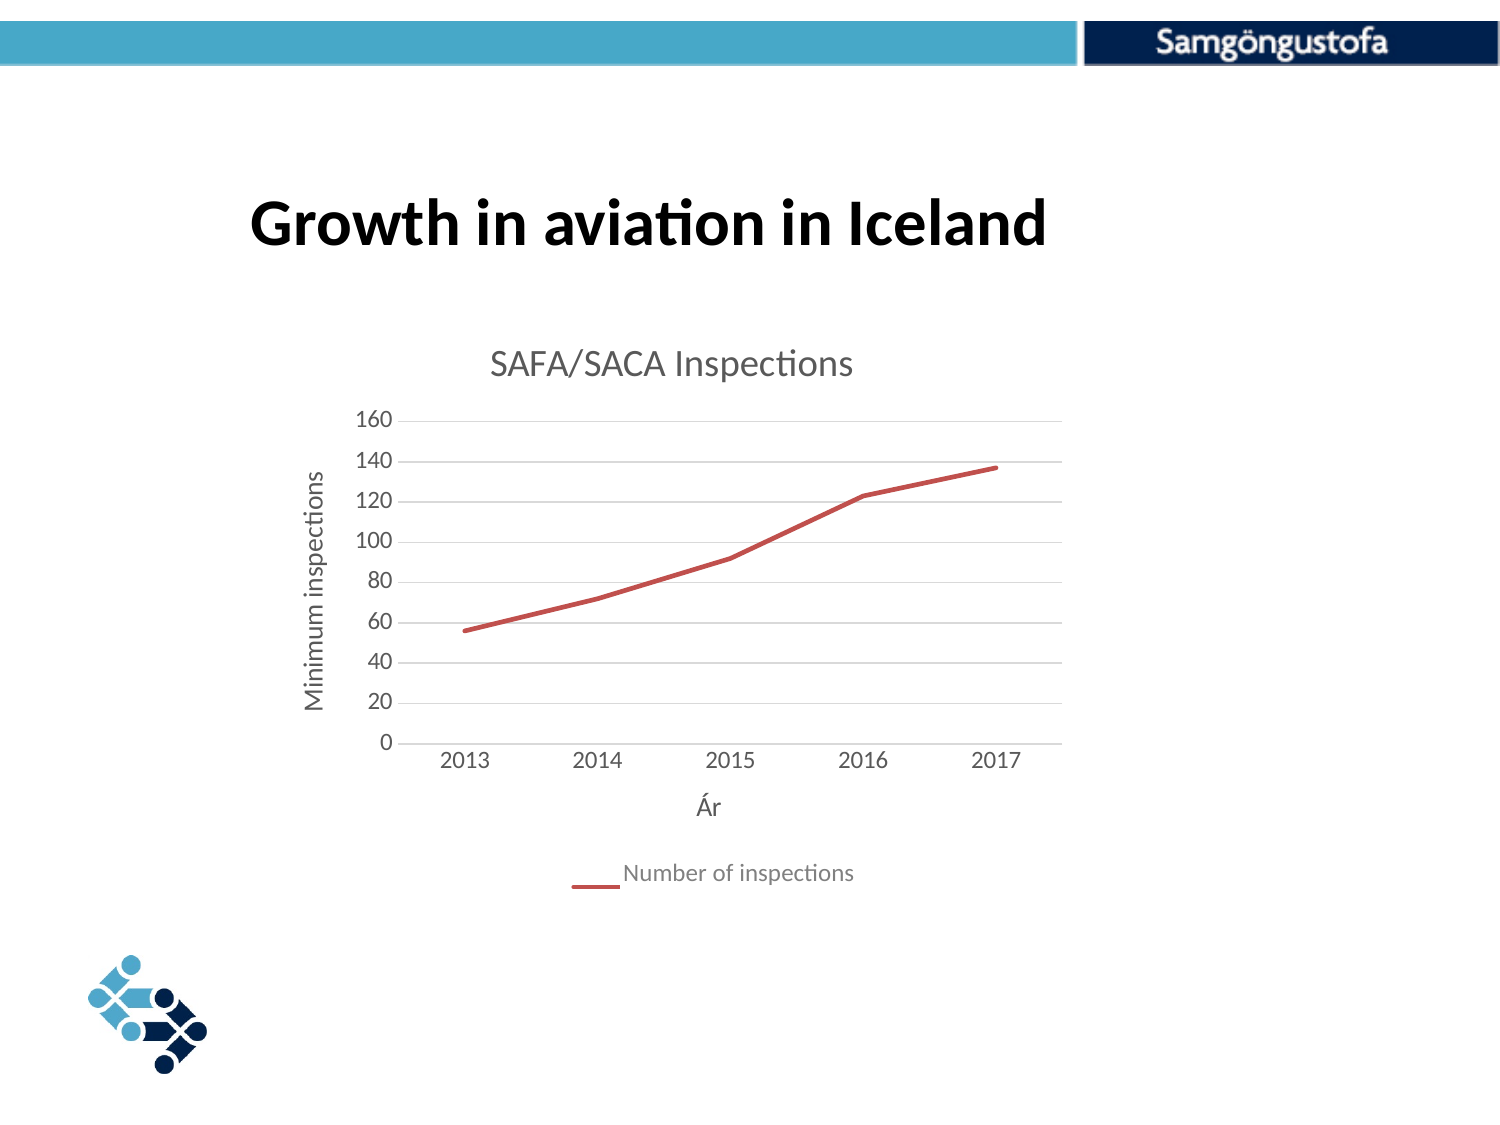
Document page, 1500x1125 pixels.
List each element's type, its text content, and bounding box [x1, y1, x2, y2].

text_box Growth in aviation in Iceland [234, 170, 1277, 268]
chart [265, 314, 1079, 906]
picture [88, 955, 207, 1074]
picture [0, 20, 1500, 66]
text_box [224, 286, 1275, 883]
